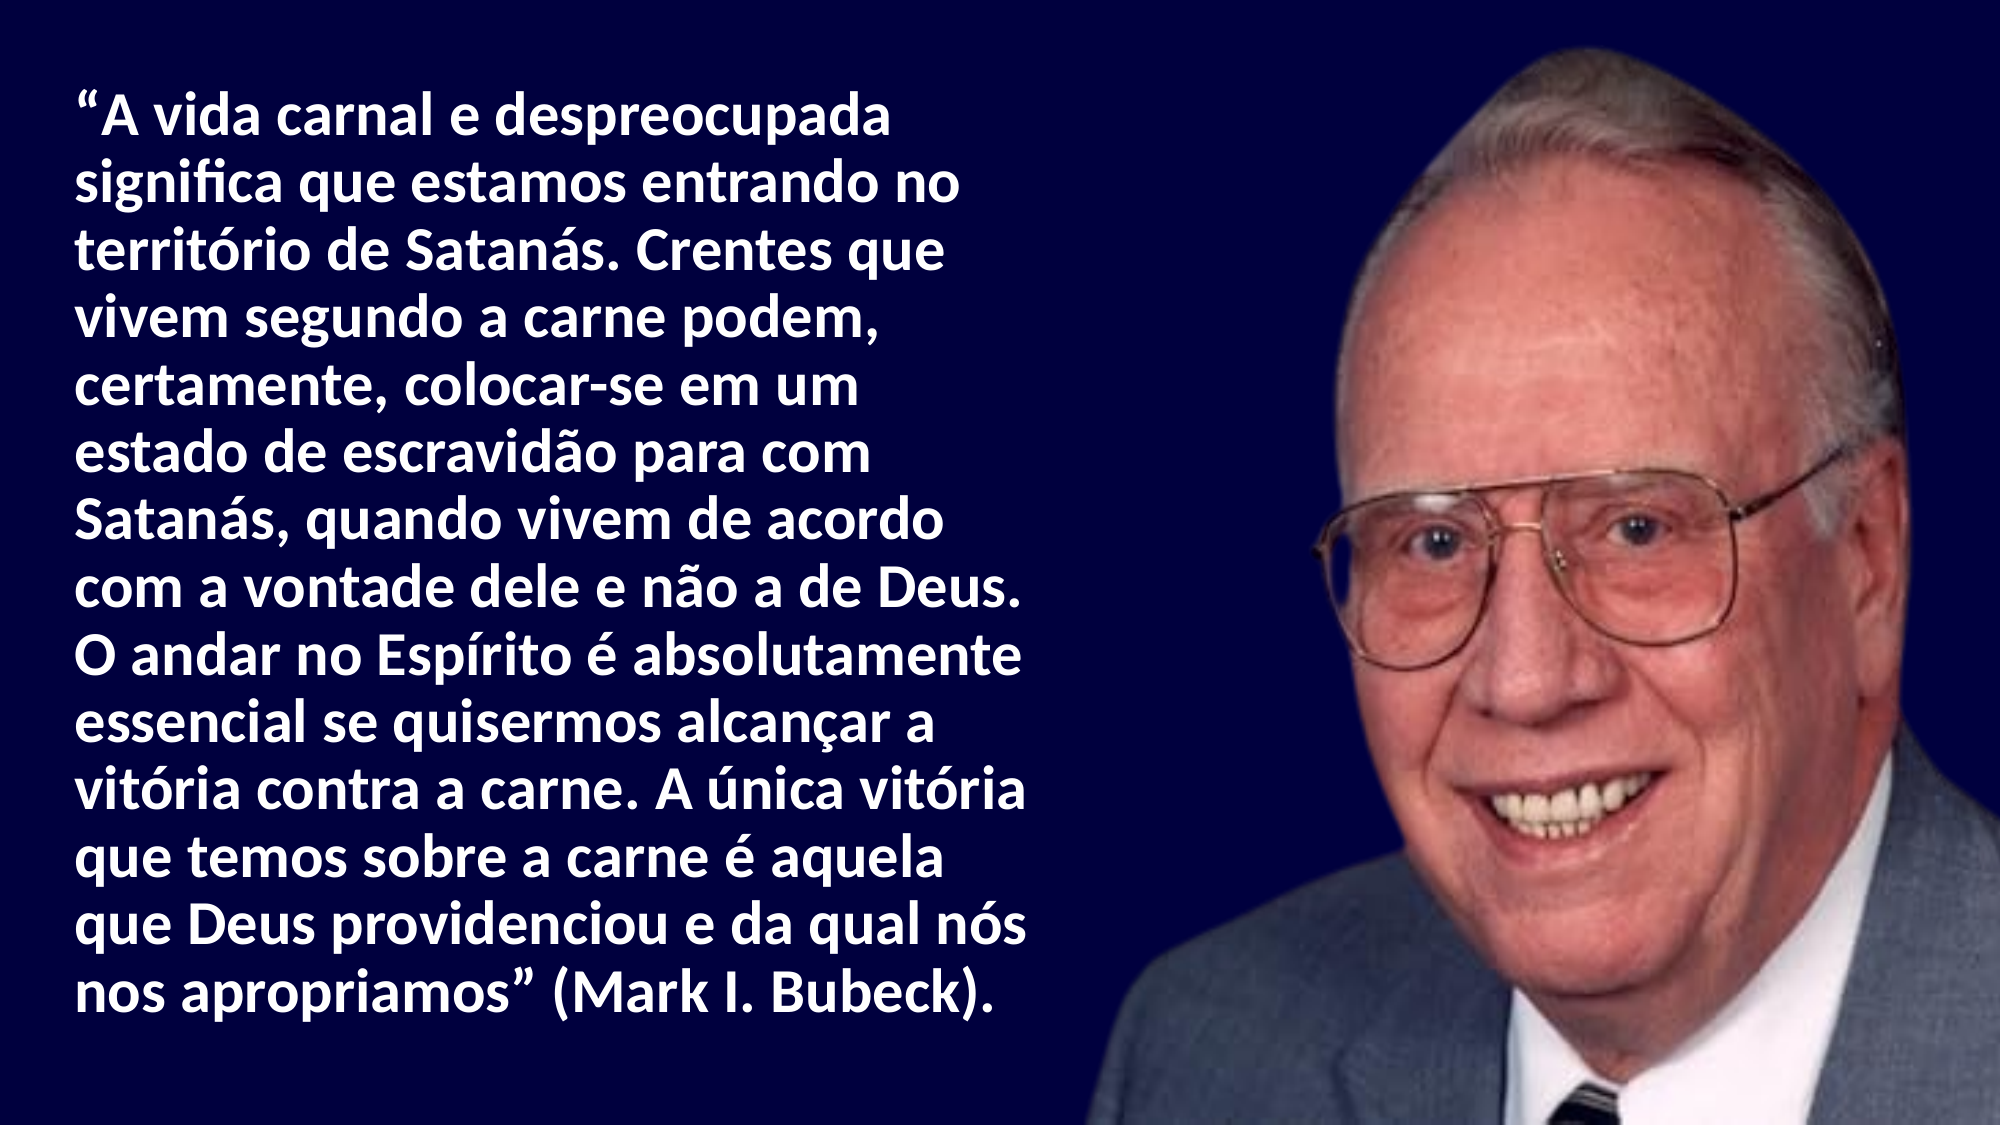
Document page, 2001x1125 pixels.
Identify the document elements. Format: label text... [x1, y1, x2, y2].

text_box “A vida carnal e despreocupada significa que estamos entrando no território de Satanás. Crentes que vivem segundo a carne podem, certamente, colocar-se em um estado de escravidão para com Satanás, quando vivem de acordo com a vontade dele e não a de Deus. O andar no Espírito é absolutamente essencial se quisermos alcançar a vitória contra a carne. A única vitória que temos sobre a carne é aquela que Deus providenciou e da qual nós nos apropriamos” (Mark I. Bubeck). [59, 73, 1010, 1125]
list . [0, 0, 1010, 1125]
picture [1010, 0, 2000, 1125]
